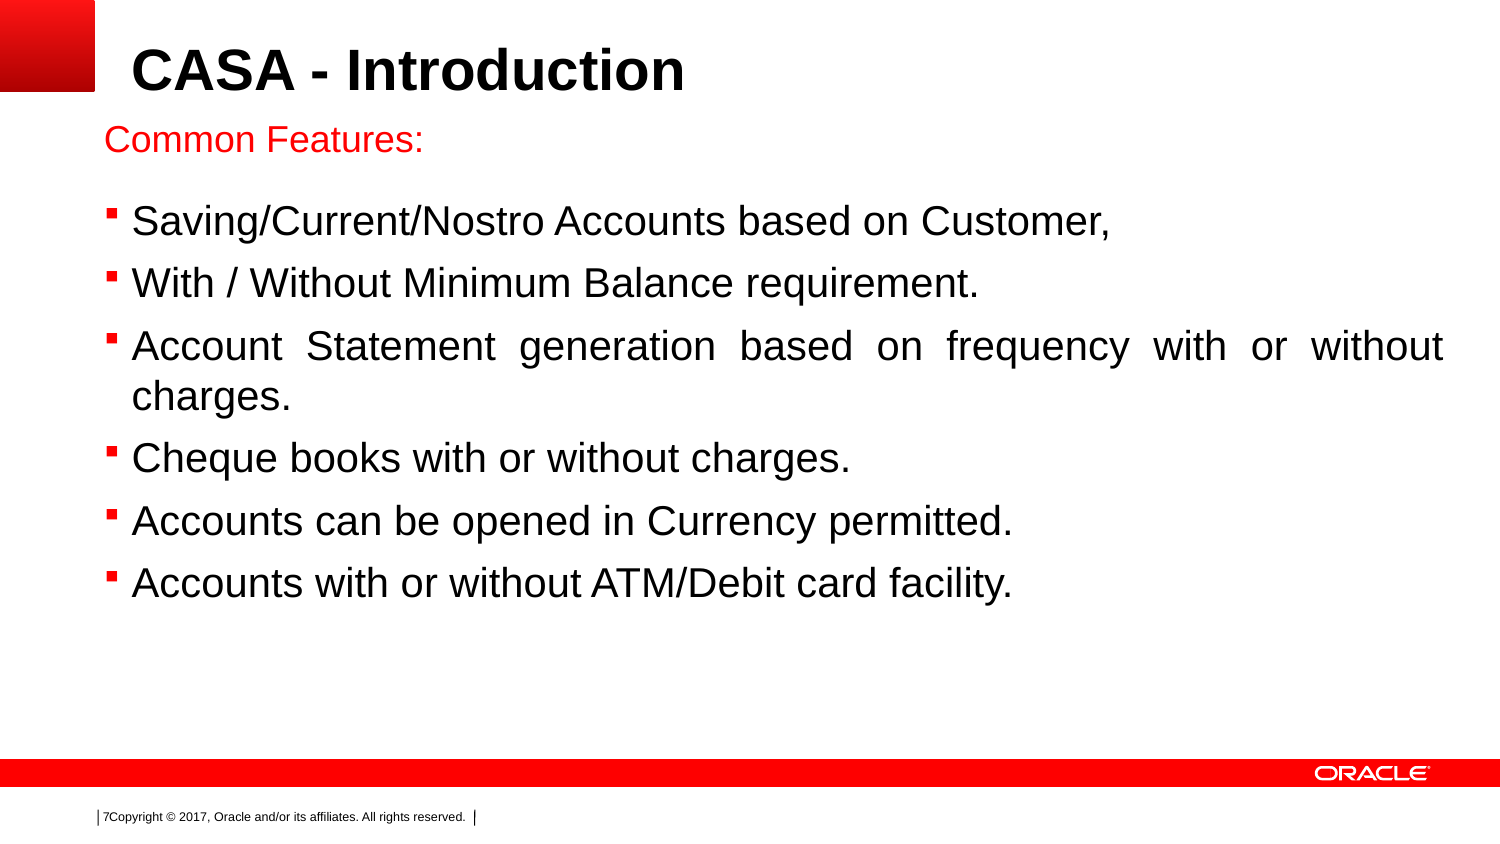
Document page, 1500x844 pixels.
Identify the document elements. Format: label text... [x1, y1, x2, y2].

list Common Features: Saving/Current/Nostro Accounts based on Customer, With / Without Minimum Balance requirement. Account Statement generation based on frequency with or without charges. Cheque books with or without charges. Accounts can be opened in Currency permitted. Accounts with or without ATM/Debit card facility. [94, 115, 1445, 753]
picture [0, 759, 1500, 787]
title CASA - Introduction [131, 40, 1482, 167]
